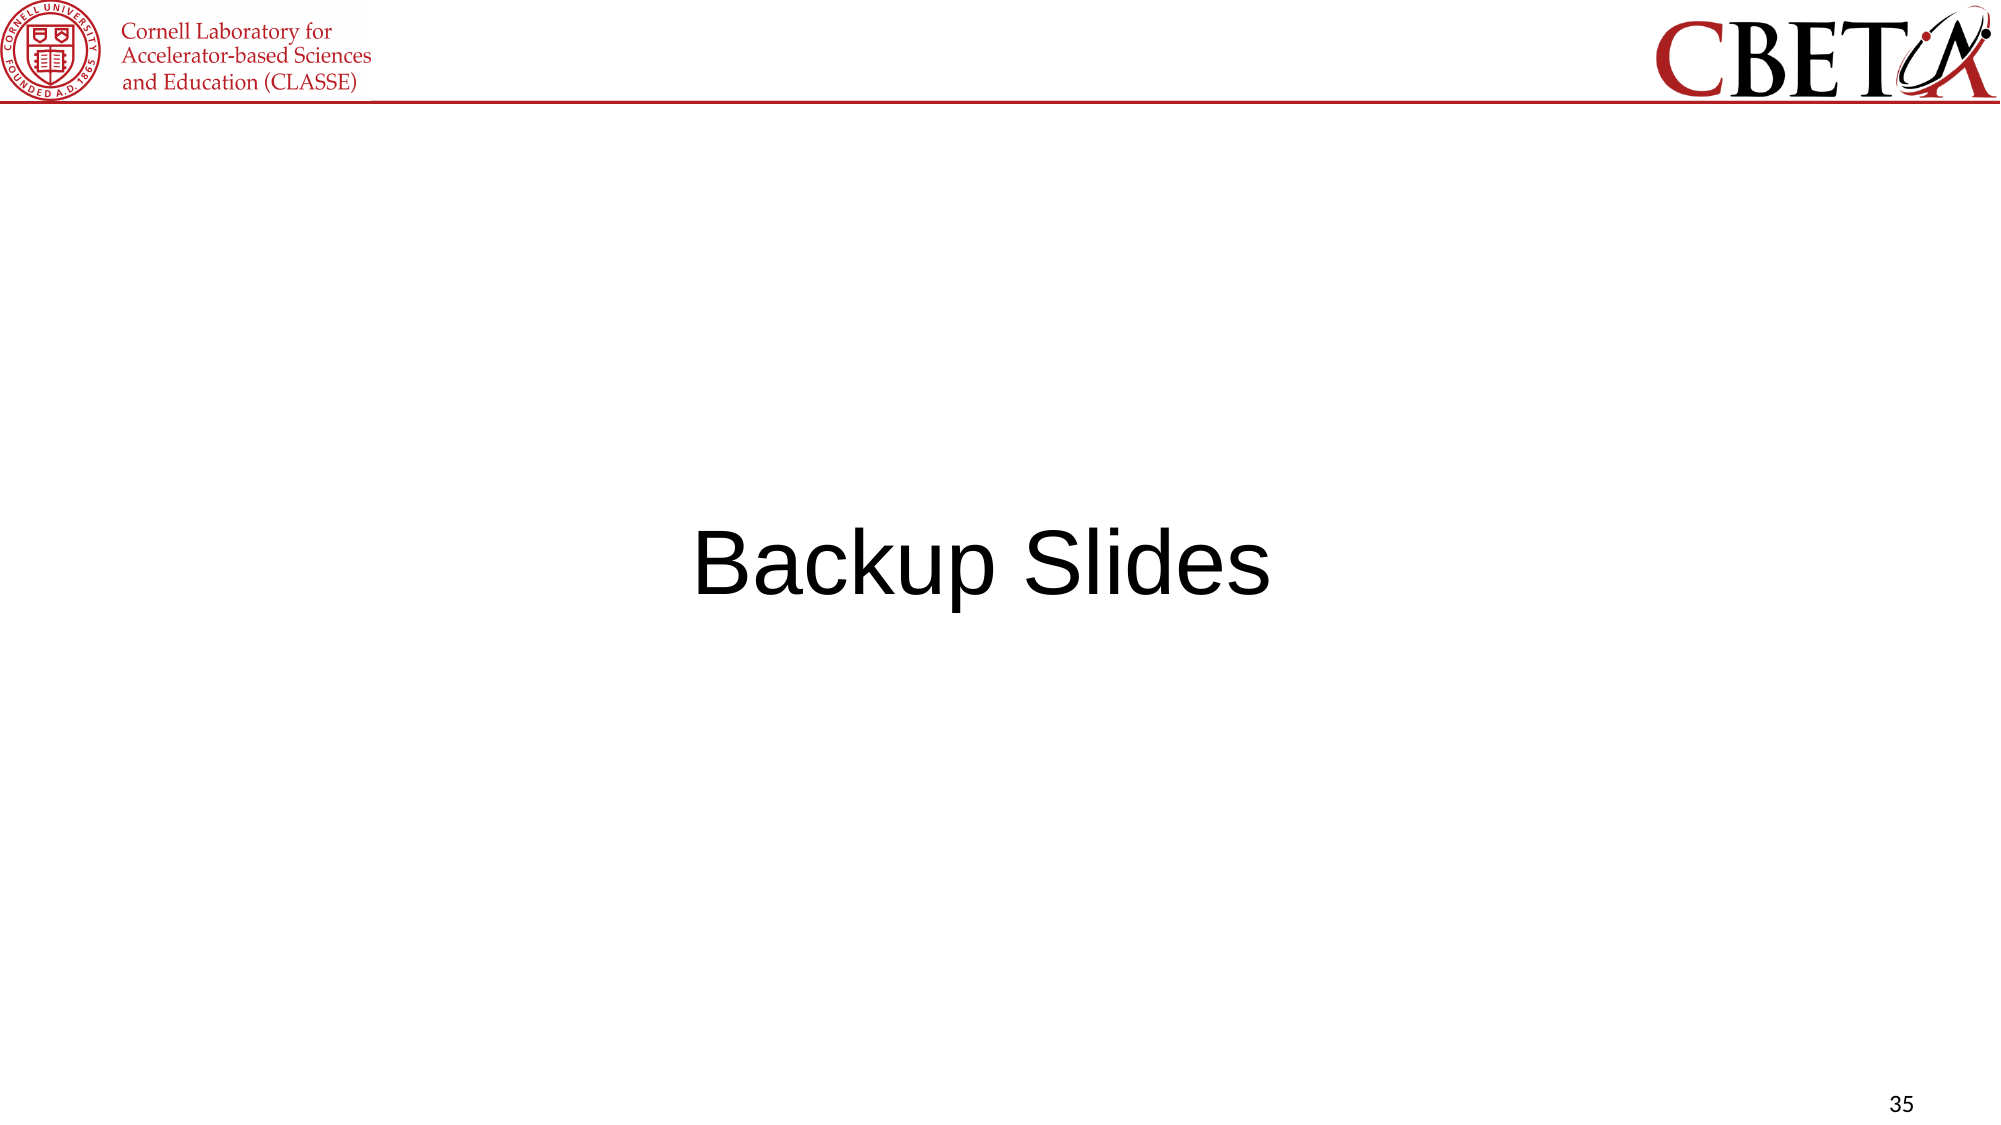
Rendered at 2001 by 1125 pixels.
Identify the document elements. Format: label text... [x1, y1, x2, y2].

picture [0, 0, 371, 101]
picture [1646, 0, 2000, 102]
slide_number 35 [1881, 1079, 1923, 1125]
text_box Backup Slides [683, 495, 1281, 621]
